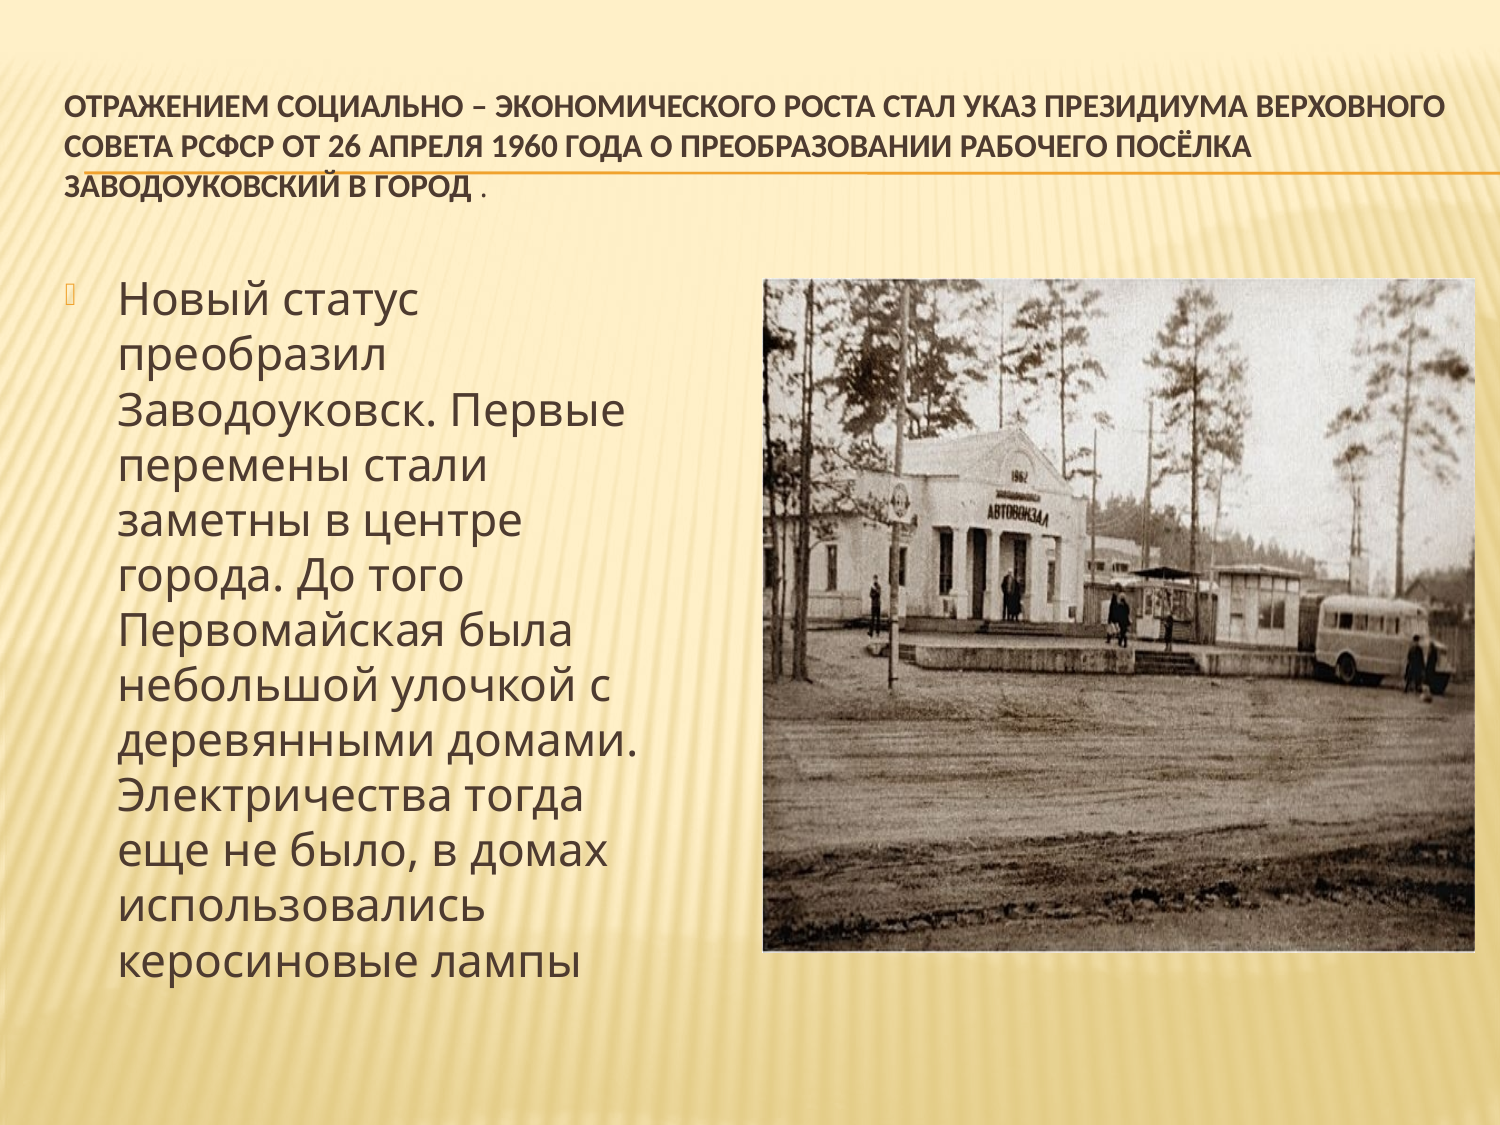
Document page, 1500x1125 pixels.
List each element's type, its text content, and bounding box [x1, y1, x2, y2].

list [762, 278, 1476, 953]
title Отражением социально – экономического роста стал Указ Президиума Верховного Совета РСФСР от 26 апреля 1960 года о преобразовании рабочего посёлка Заводоуковский в город . [49, 75, 1475, 213]
list Новый статус преобразил Заводоуковск. Первые перемены стали заметны в центре города. До того Первомайская была небольшой улочкой с деревянными домами. Электричества тогда еще не было, в домах использовались керосиновые лампы [50, 262, 656, 1038]
